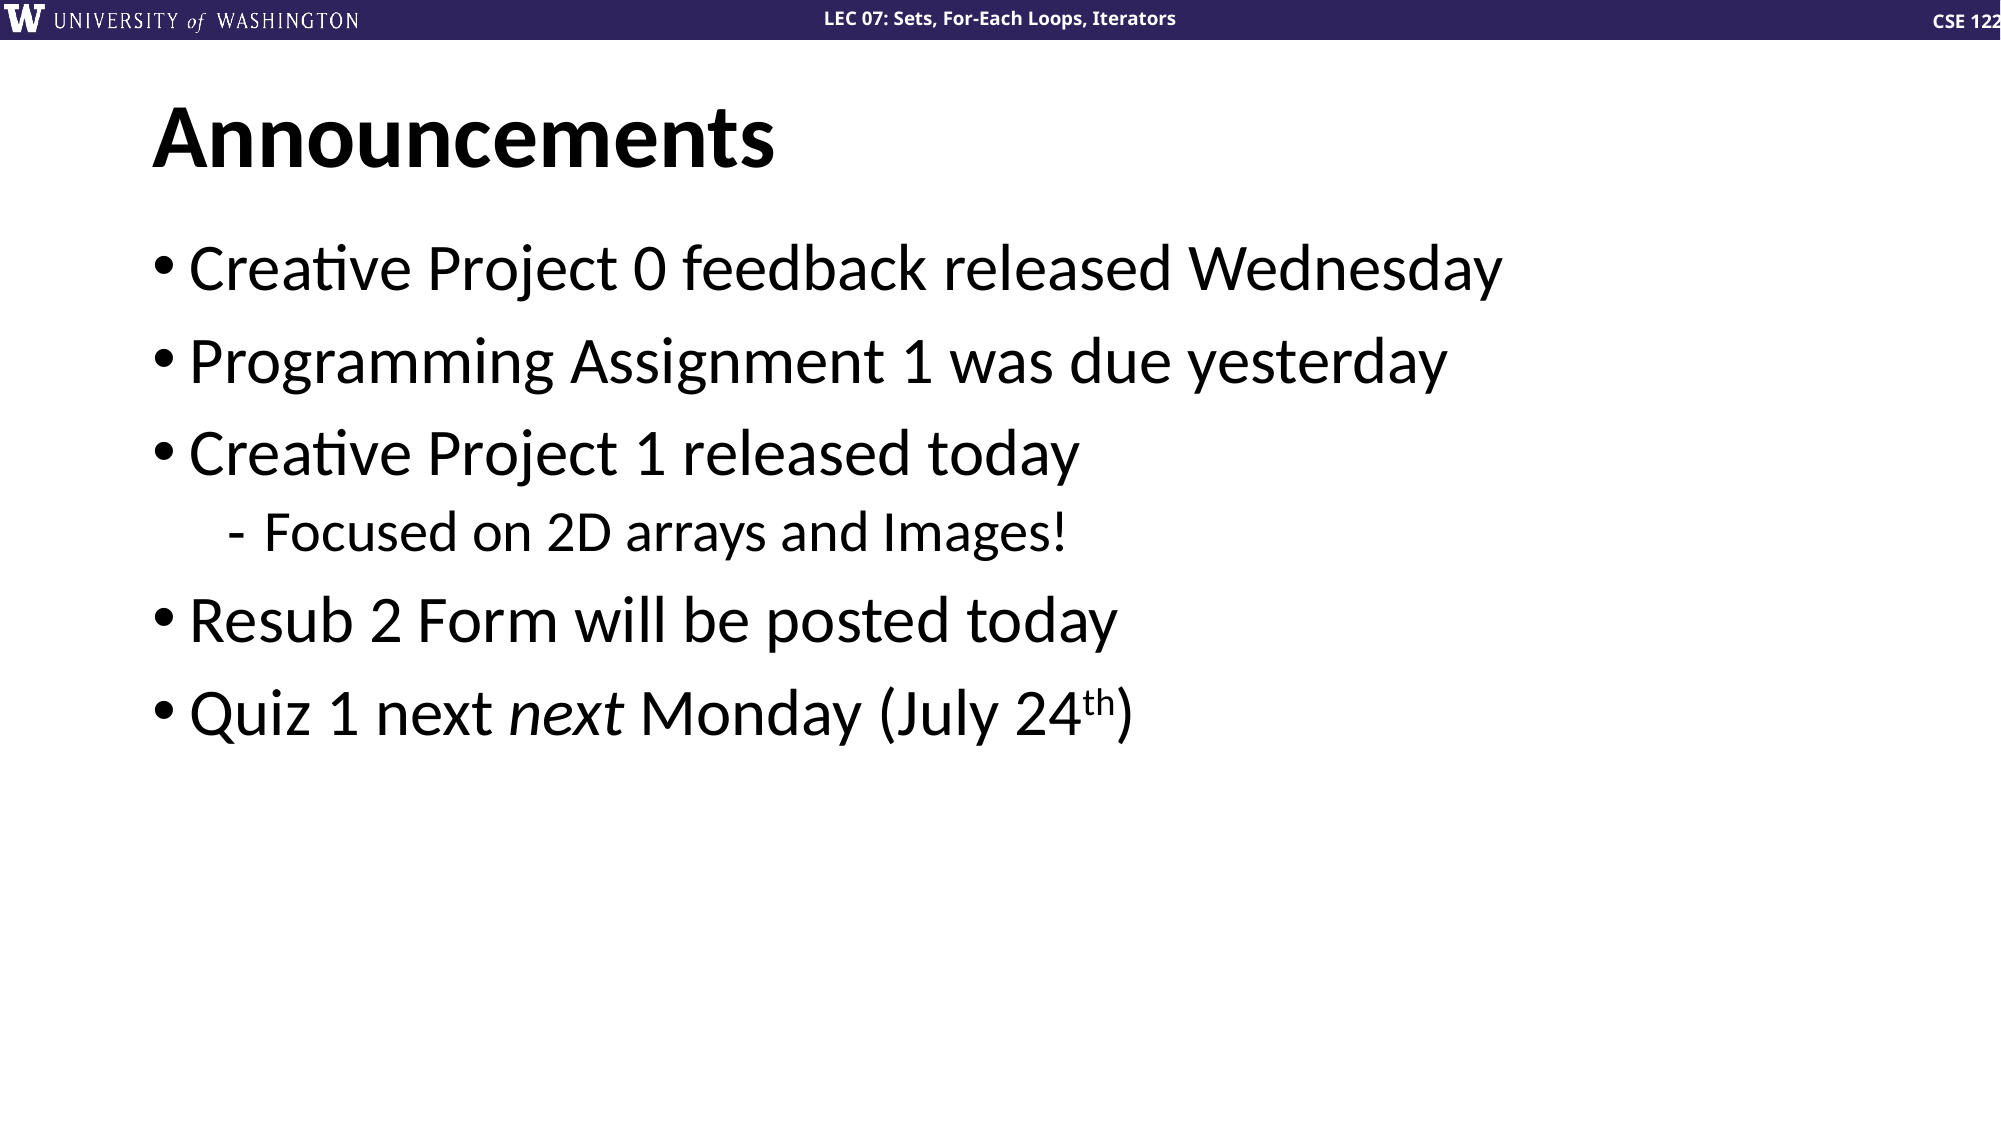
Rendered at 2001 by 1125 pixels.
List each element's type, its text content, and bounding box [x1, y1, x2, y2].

picture [4, 4, 358, 33]
title Announcements [137, 74, 1863, 200]
list Creative Project 0 feedback released Wednesday Programming Assignment 1 was due yesterday Creative Project 1 released today Focused on 2D arrays and Images! Resub 2 Form will be posted today Quiz 1 next next Monday (July 24th) [137, 224, 1863, 1014]
